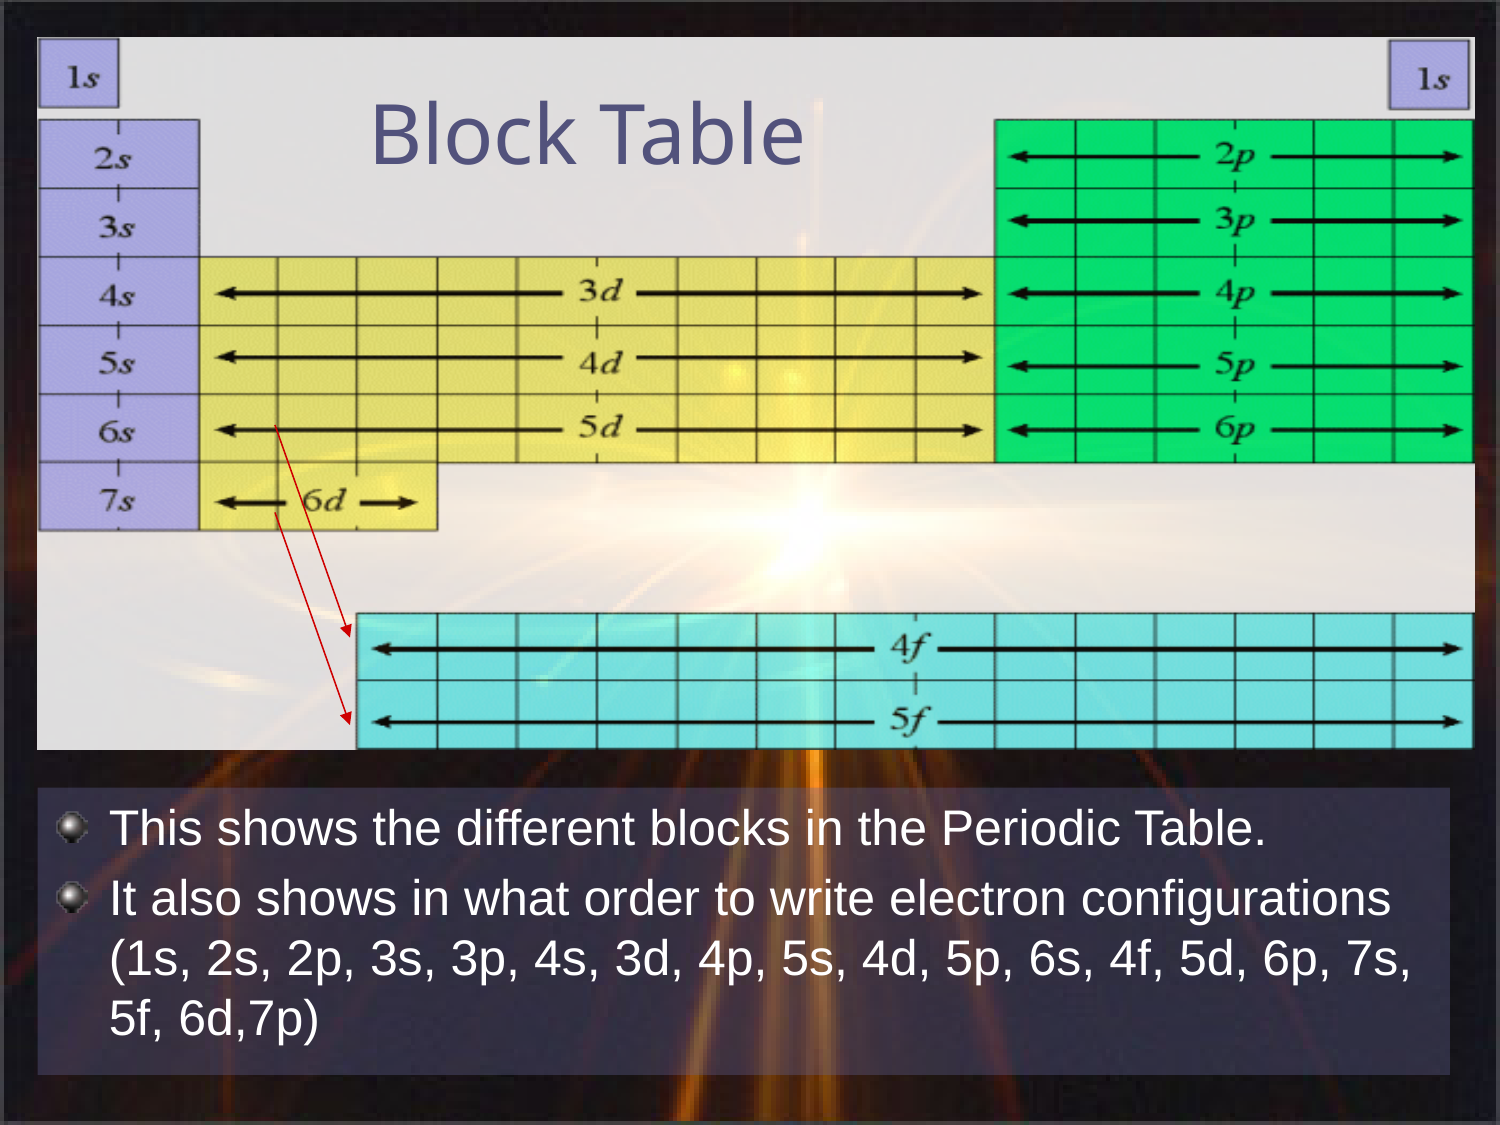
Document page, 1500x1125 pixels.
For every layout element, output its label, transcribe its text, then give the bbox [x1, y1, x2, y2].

picture [0, 0, 1500, 1125]
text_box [37, 37, 1476, 751]
list This shows the different blocks in the Periodic Table. It also shows in what order to write electron configurations (1s, 2s, 2p, 3s, 3p, 4s, 3d, 4p, 5s, 4d, 5p, 6s, 4f, 5d, 6p, 7s, 5f, 6d,7p) [37, 787, 1451, 1076]
